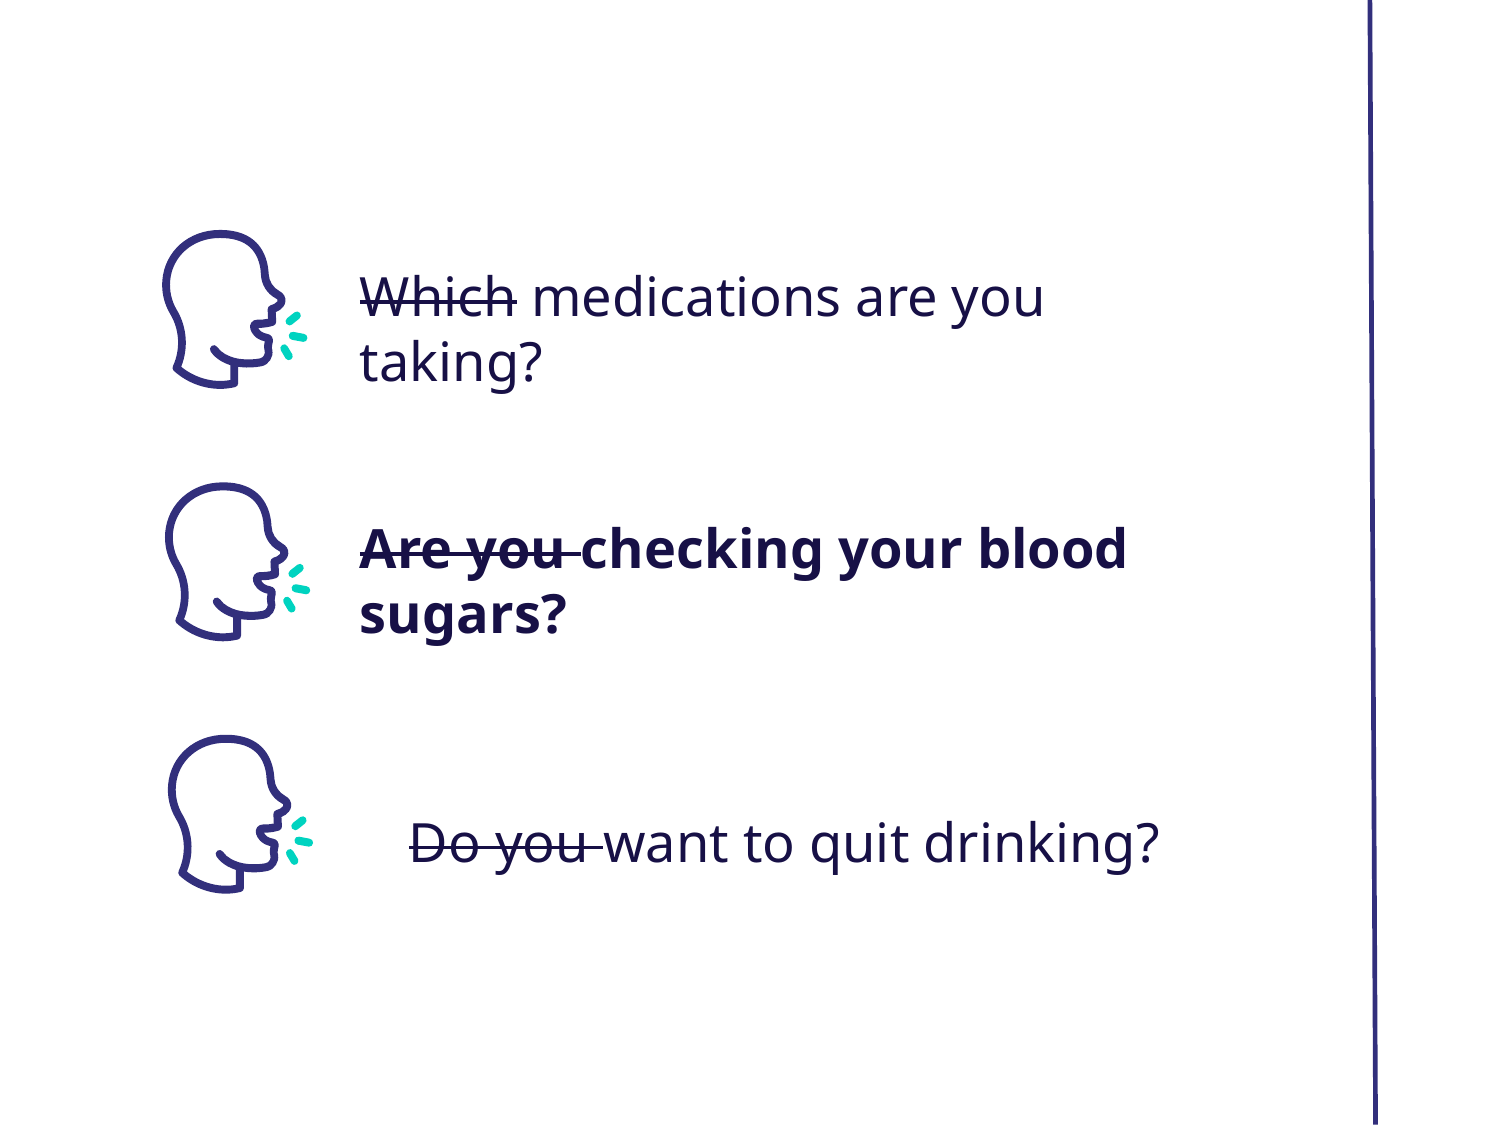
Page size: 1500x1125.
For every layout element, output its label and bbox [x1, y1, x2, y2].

text_box [162, 229, 1231, 894]
text_box [1369, 0, 1376, 1125]
